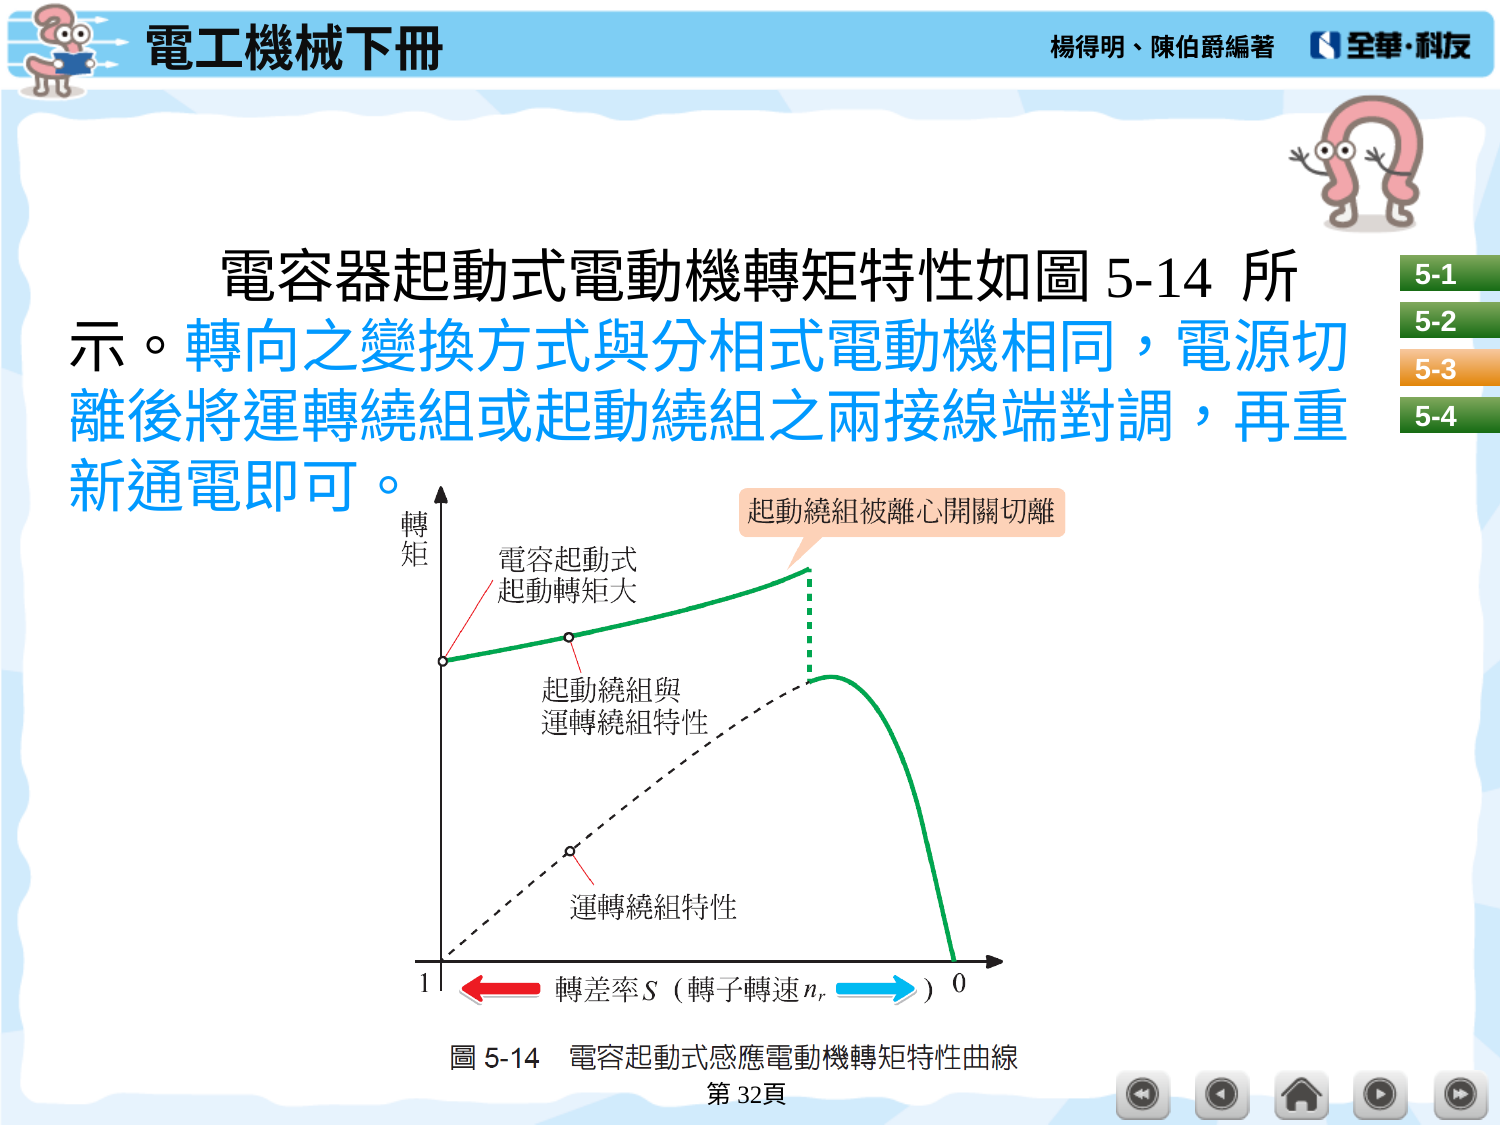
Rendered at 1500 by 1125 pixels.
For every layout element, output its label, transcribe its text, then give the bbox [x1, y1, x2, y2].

picture [0, 0, 1500, 1125]
list 電容器起動式電動機轉矩特性如圖5-14 所示。轉向之變換方式與分相式電動機相同，電源切離後將運轉繞組或起動繞組之兩接線端對調，再重新通電即可。 [53, 231, 1388, 1059]
